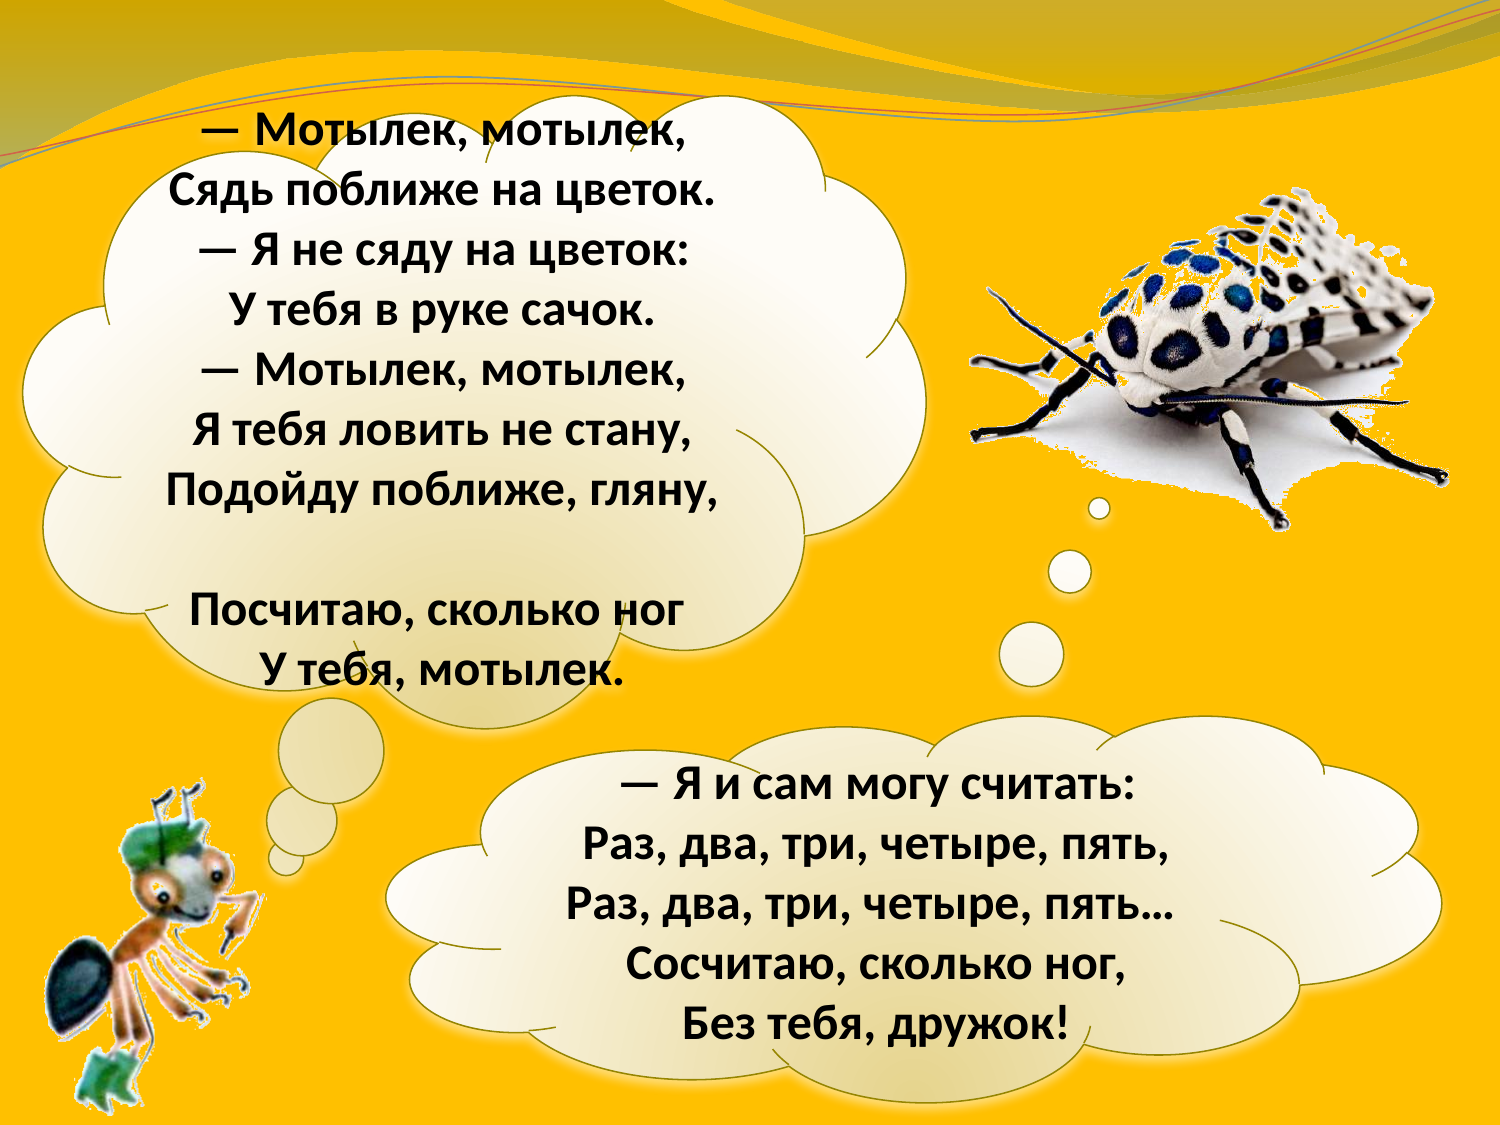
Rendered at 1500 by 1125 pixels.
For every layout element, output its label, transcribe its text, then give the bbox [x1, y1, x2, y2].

text_box — Я и сам могу считать: Раз, два, три, четыре, пять, Раз, два, три, четыре, пять… Сосчитаю, сколько ног, Без тебя, дружок! [998, 621, 1065, 688]
picture [34, 773, 267, 1125]
text_box — Я и сам могу считать: Раз, два, три, четыре, пять, Раз, два, три, четыре, пять… Сосчитаю, сколько ног, Без тебя, дружок! [384, 715, 1443, 1104]
picture [918, 175, 1500, 540]
text_box — Мотылек, мотылек, Сядь поближе на цветок. — Я не сяду на цветок: У тебя в руке сачок. — Мотылек, мотылек, Я тебя ловить не стану, Подойду поближе, гляну, Посчитаю, сколько ног У тебя, мотылек. [273, 697, 385, 877]
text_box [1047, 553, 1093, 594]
text_box — Мотылек, мотылек, Сядь поближе на цветок. — Я не сяду на цветок: У тебя в руке сачок. — Мотылек, мотылек, Я тебя ловить не стану, Подойду поближе, гляну, Посчитаю, сколько ног У тебя, мотылек. [21, 94, 911, 730]
